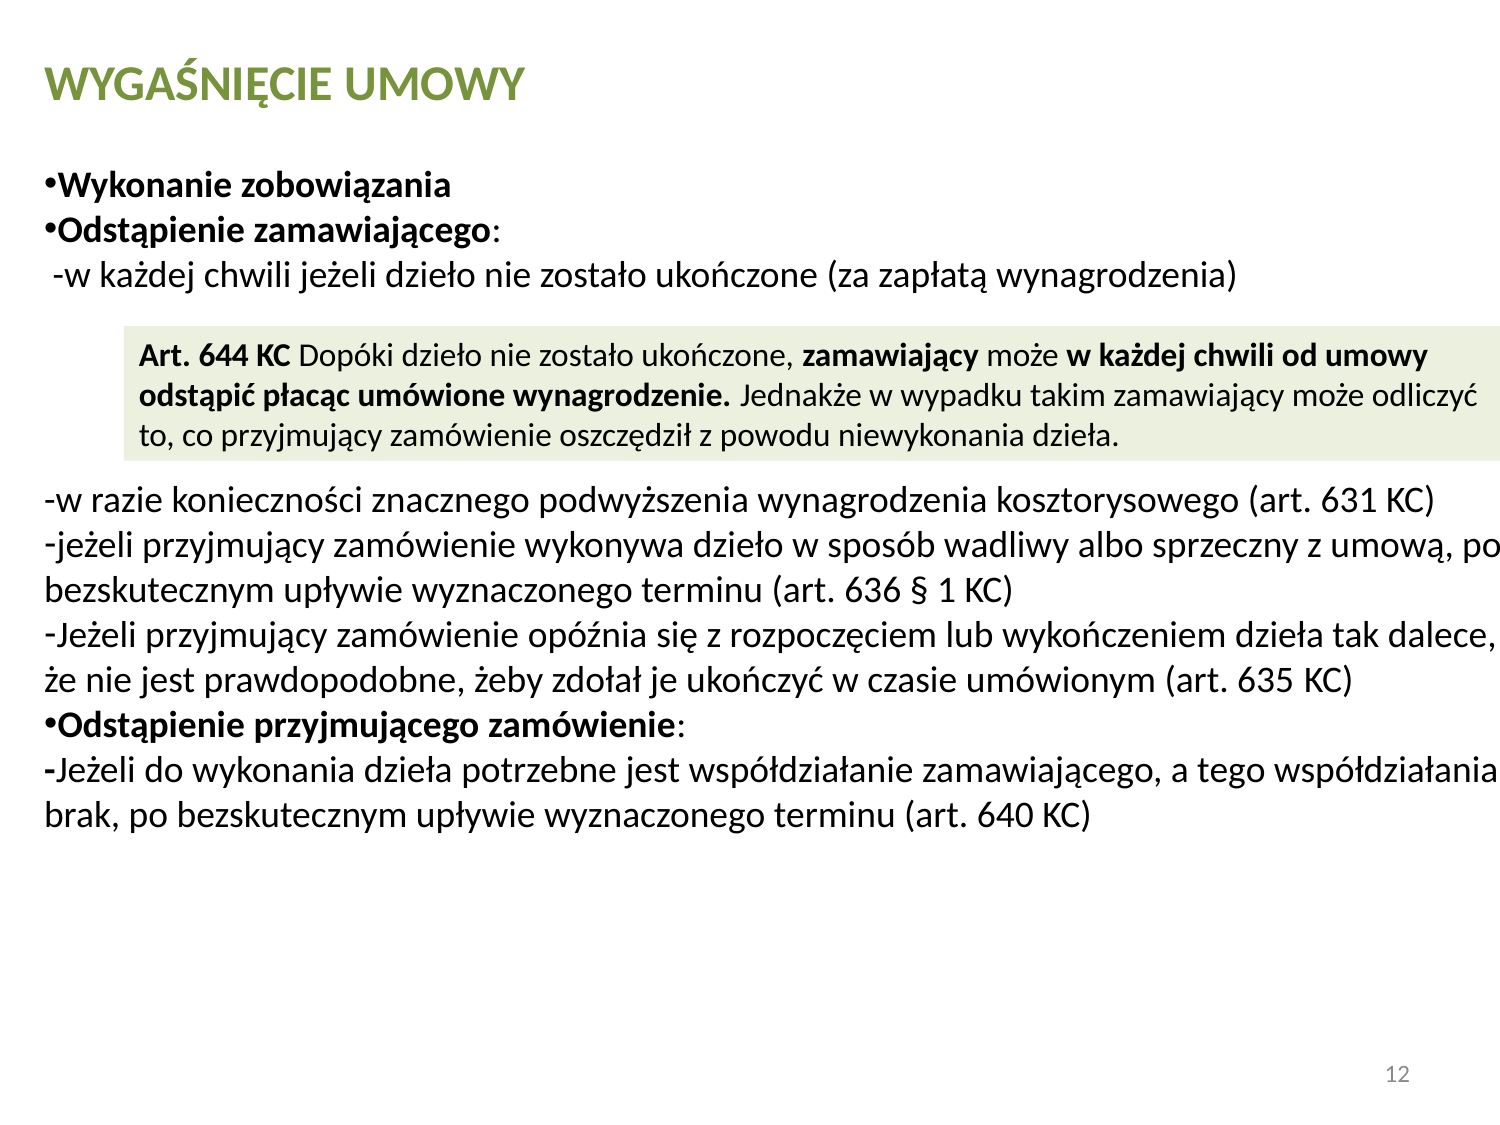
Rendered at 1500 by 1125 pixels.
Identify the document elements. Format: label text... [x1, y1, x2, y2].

text_box Art. 644 KC Dopóki dzieło nie zostało ukończone, zamawiający może w każdej chwili od umowy odstąpić płacąc umówione wynagrodzenie. Jednakże w wypadku takim zamawiający może odliczyć to, co przyjmujący zamówienie oszczędził z powodu niewykonania dzieła. [123, 326, 1500, 461]
slide_number 12 [1074, 1042, 1425, 1103]
text_box WYGAŚNIĘCIE UMOWY Wykonanie zobowiązania Odstąpienie zamawiającego: -w każdej chwili jeżeli dzieło nie zostało ukończone (za zapłatą wynagrodzenia) -w razie konieczności znacznego podwyższenia wynagrodzenia kosztorysowego (art. 631 KC) jeżeli przyjmujący zamówienie wykonywa dzieło w sposób wadliwy albo sprzeczny z umową, po bezskutecznym upływie wyznaczonego terminu (art. 636 § 1 KC) Jeżeli przyjmujący zamówienie opóźnia się z rozpoczęciem lub wykończeniem dzieła tak dalece, że nie jest prawdopodobne, żeby zdołał je ukończyć w czasie umówionym (art. 635 KC) Odstąpienie przyjmującego zamówienie: -Jeżeli do wykonania dzieła potrzebne jest współdziałanie zamawiającego, a tego współdziałania brak, po bezskutecznym upływie wyznaczonego terminu (art. 640 KC) [29, 42, 1500, 933]
